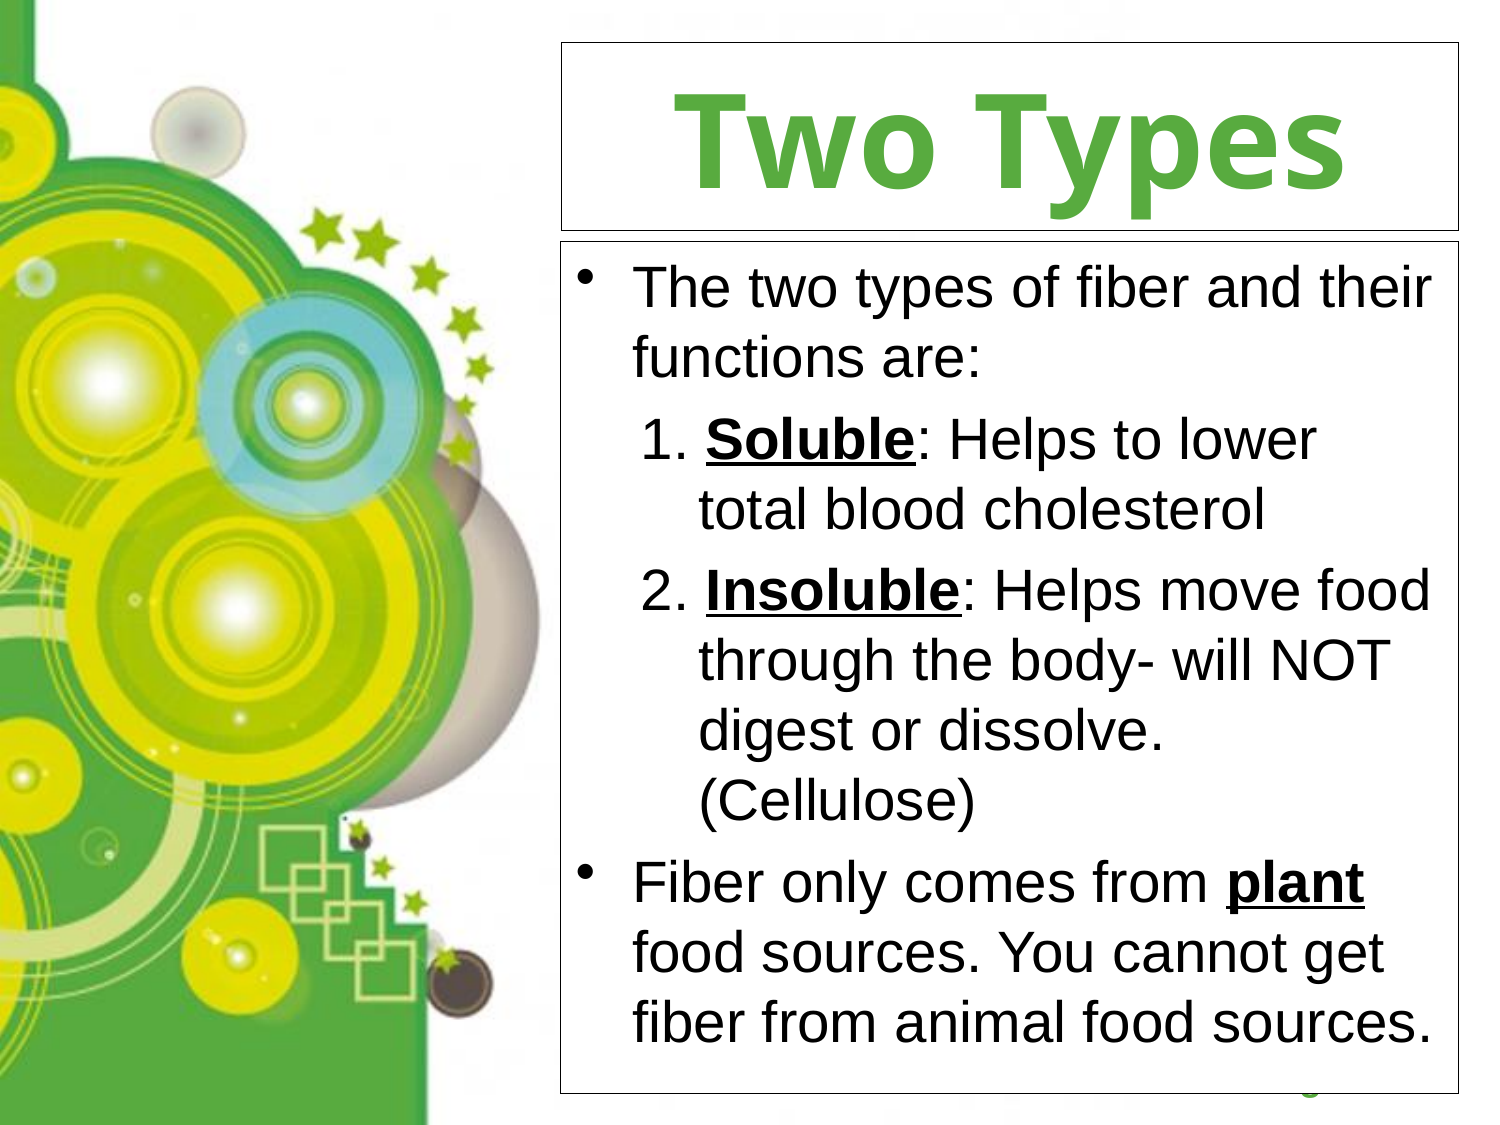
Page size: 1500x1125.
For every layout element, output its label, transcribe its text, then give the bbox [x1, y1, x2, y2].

list The two types of fiber and their functions are: 1. Soluble: Helps to lower total blood cholesterol 2. Insoluble: Helps move food through the body- will NOT digest or dissolve. (Cellulose) Fiber only comes from plant food sources. You cannot get fiber from animal food sources. [560, 241, 1459, 1094]
picture [0, 0, 1500, 1125]
text_box Two Types [561, 42, 1459, 231]
